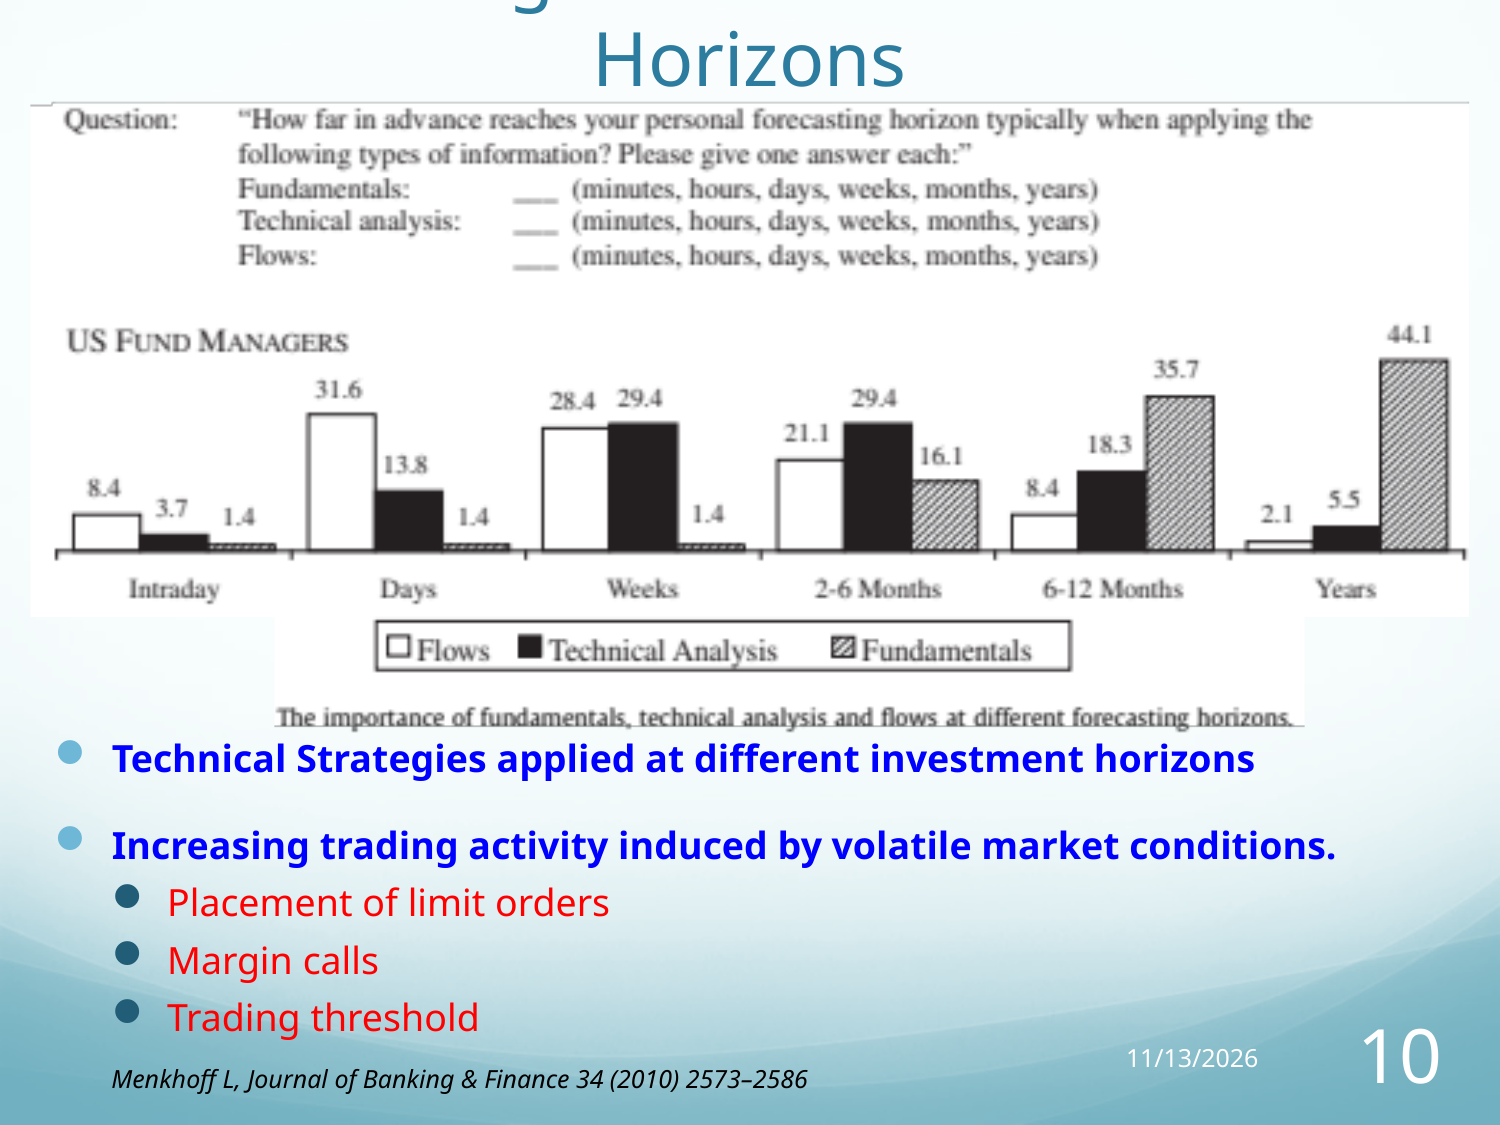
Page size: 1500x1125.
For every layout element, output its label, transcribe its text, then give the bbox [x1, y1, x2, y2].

picture [29, 91, 1470, 734]
slide_number 10 [1295, 1029, 1459, 1090]
list Technical Strategies applied at different investment horizons Increasing trading activity induced by volatile market conditions. Placement of limit orders Margin calls Trading threshold [39, 727, 1408, 1064]
title Heterogeneous Investment Horizons [90, 17, 1410, 88]
text_box Menkhoff L, Journal of Banking & Finance 34 (2010) 2573–2586 [96, 1064, 1039, 1101]
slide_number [1039, 1064, 1274, 1090]
